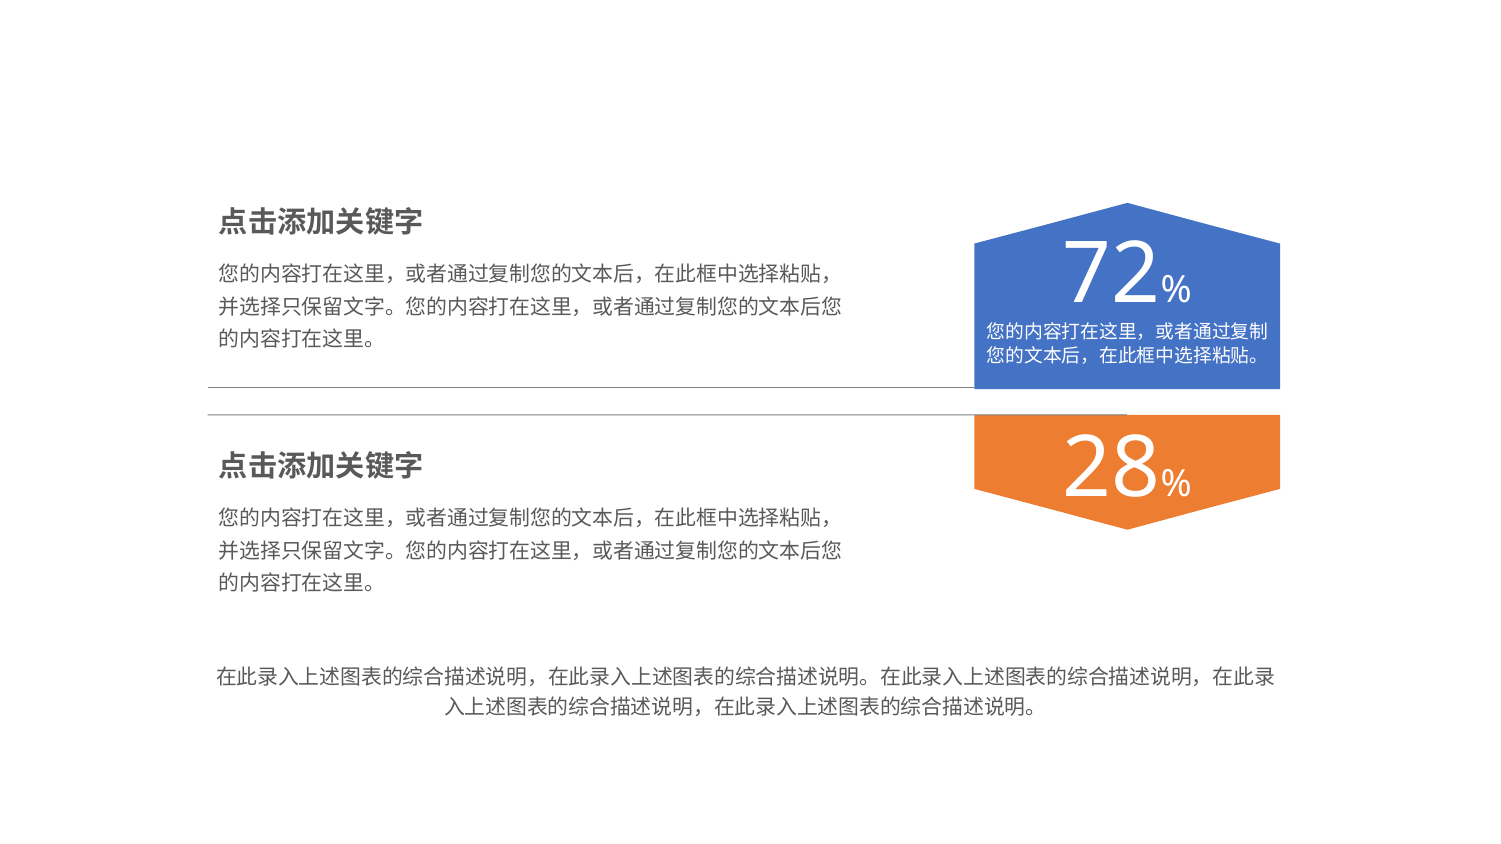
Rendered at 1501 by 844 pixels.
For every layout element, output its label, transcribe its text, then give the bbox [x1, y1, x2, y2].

text_box 72% 您的内容打在这里，或者通过复制您的文本后，在此框中选择粘贴。 [974, 202, 1281, 390]
text_box 您的内容打在这里，或者通过复制您的文本后，在此框中选择粘贴，并选择只保留文字。您的内容打在这里，或者通过复制您的文本后您的内容打在这里。 [207, 491, 854, 601]
text_box 点击添加关键字 [207, 441, 551, 488]
text_box 您的内容打在这里，或者通过复制您的文本后，在此框中选择粘贴，并选择只保留文字。您的内容打在这里，或者通过复制您的文本后您的内容打在这里。 [207, 247, 854, 357]
text_box 28% [974, 414, 1281, 530]
text_box 在此录入上述图表的综合描述说明，在此录入上述图表的综合描述说明。在此录入上述图表的综合描述说明，在此录入上述图表的综合描述说明，在此录入上述图表的综合描述说明。 [194, 652, 1296, 724]
text_box 点击添加关键字 [207, 197, 551, 244]
